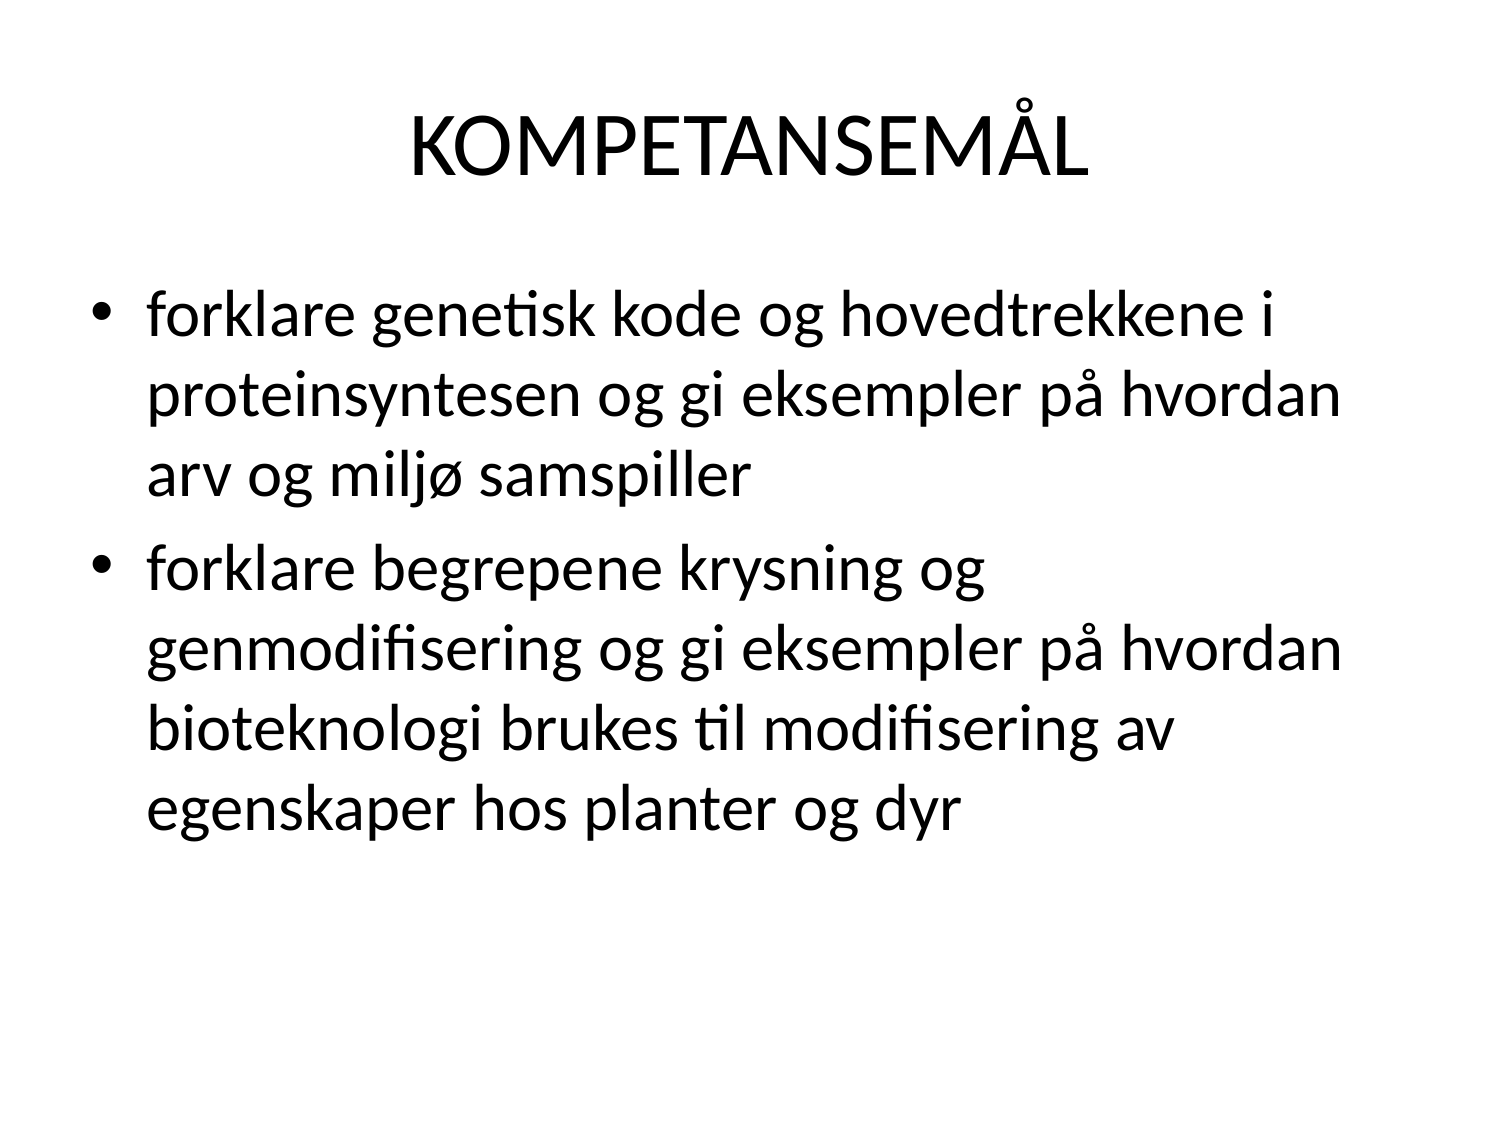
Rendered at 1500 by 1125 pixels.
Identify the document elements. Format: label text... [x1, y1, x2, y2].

title KOMPETANSEMÅL [75, 45, 1425, 233]
list forklare genetisk kode og hovedtrekkene i proteinsyntesen og gi eksempler på hvordan arv og miljø samspiller forklare begrepene krysning og genmodifisering og gi eksempler på hvordan bioteknologi brukes til modifisering av egenskaper hos planter og dyr [75, 262, 1425, 1005]
